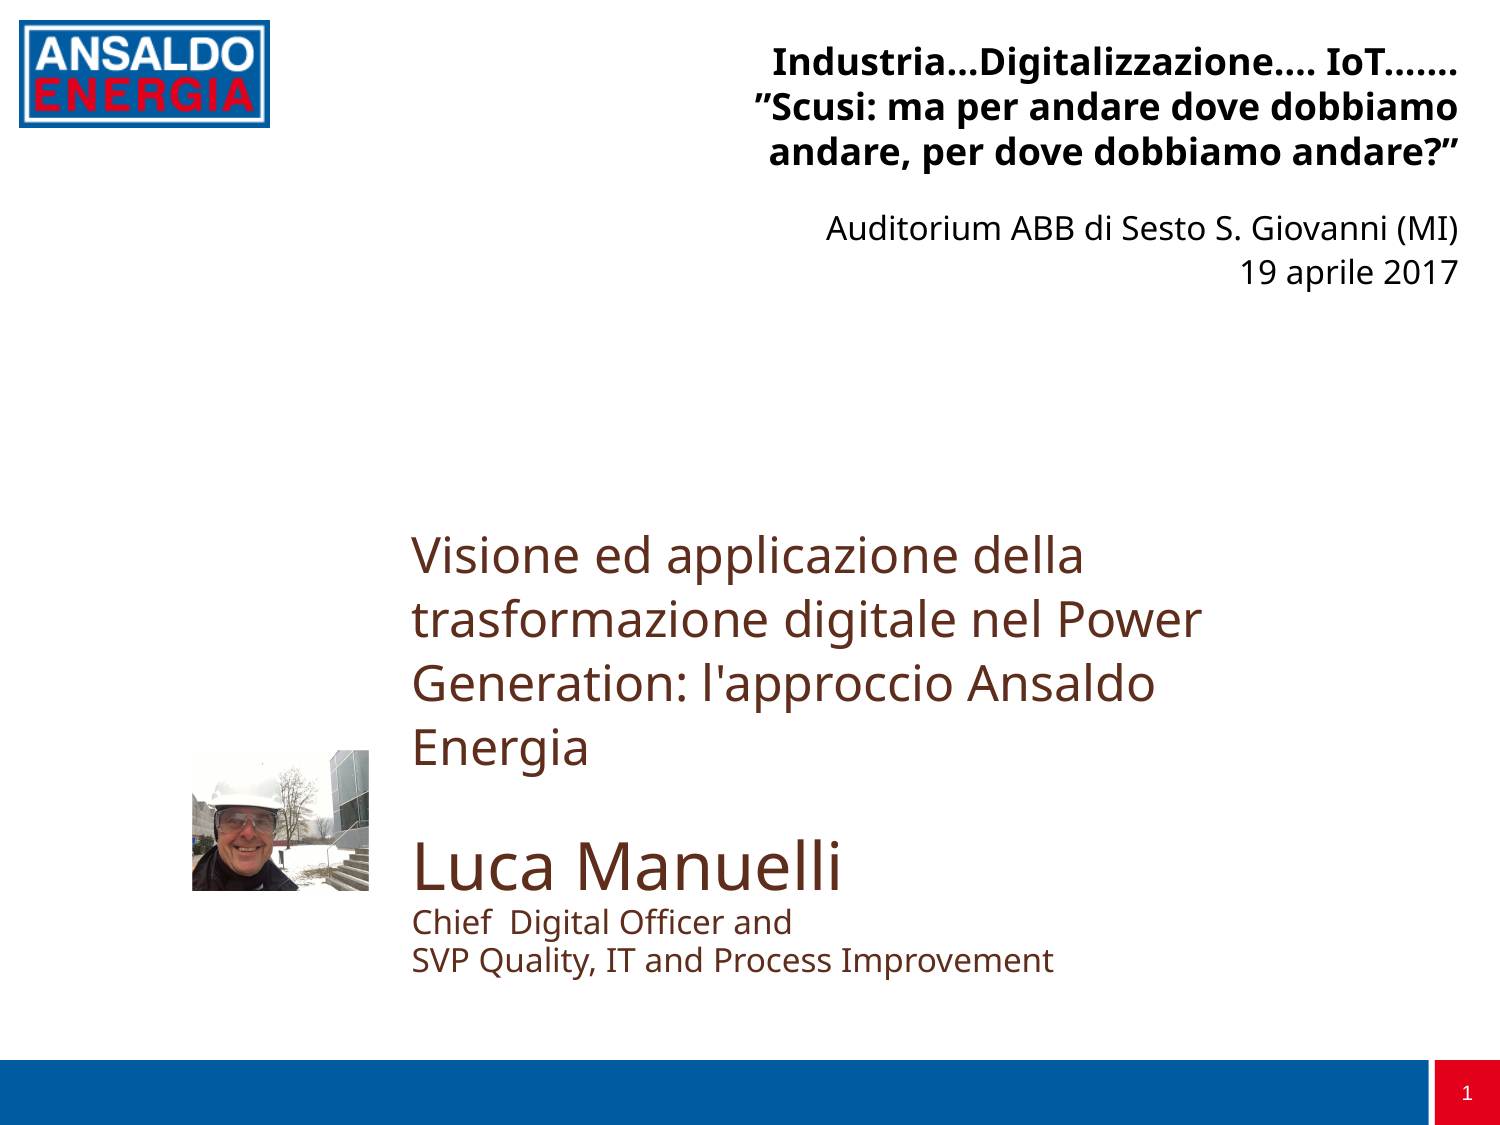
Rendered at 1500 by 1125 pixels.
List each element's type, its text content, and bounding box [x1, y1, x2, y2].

picture [19, 20, 270, 128]
text_box Industria…Digitalizzazione…. IoT....... ”Scusi: ma per andare dove dobbiamo andare, per dove dobbiamo andare?” Auditorium ABB di Sesto S. Giovanni (MI) 19 aprile 2017 [631, 37, 1461, 292]
text_box Visione ed applicazione della trasformazione digitale nel Power Generation: l'approccio Ansaldo Energia Luca Manuelli Chief Digital Officer and SVP Quality, IT and Process Improvement [110, 520, 1389, 980]
picture [0, 1060, 1500, 1125]
text_box [192, 750, 369, 891]
